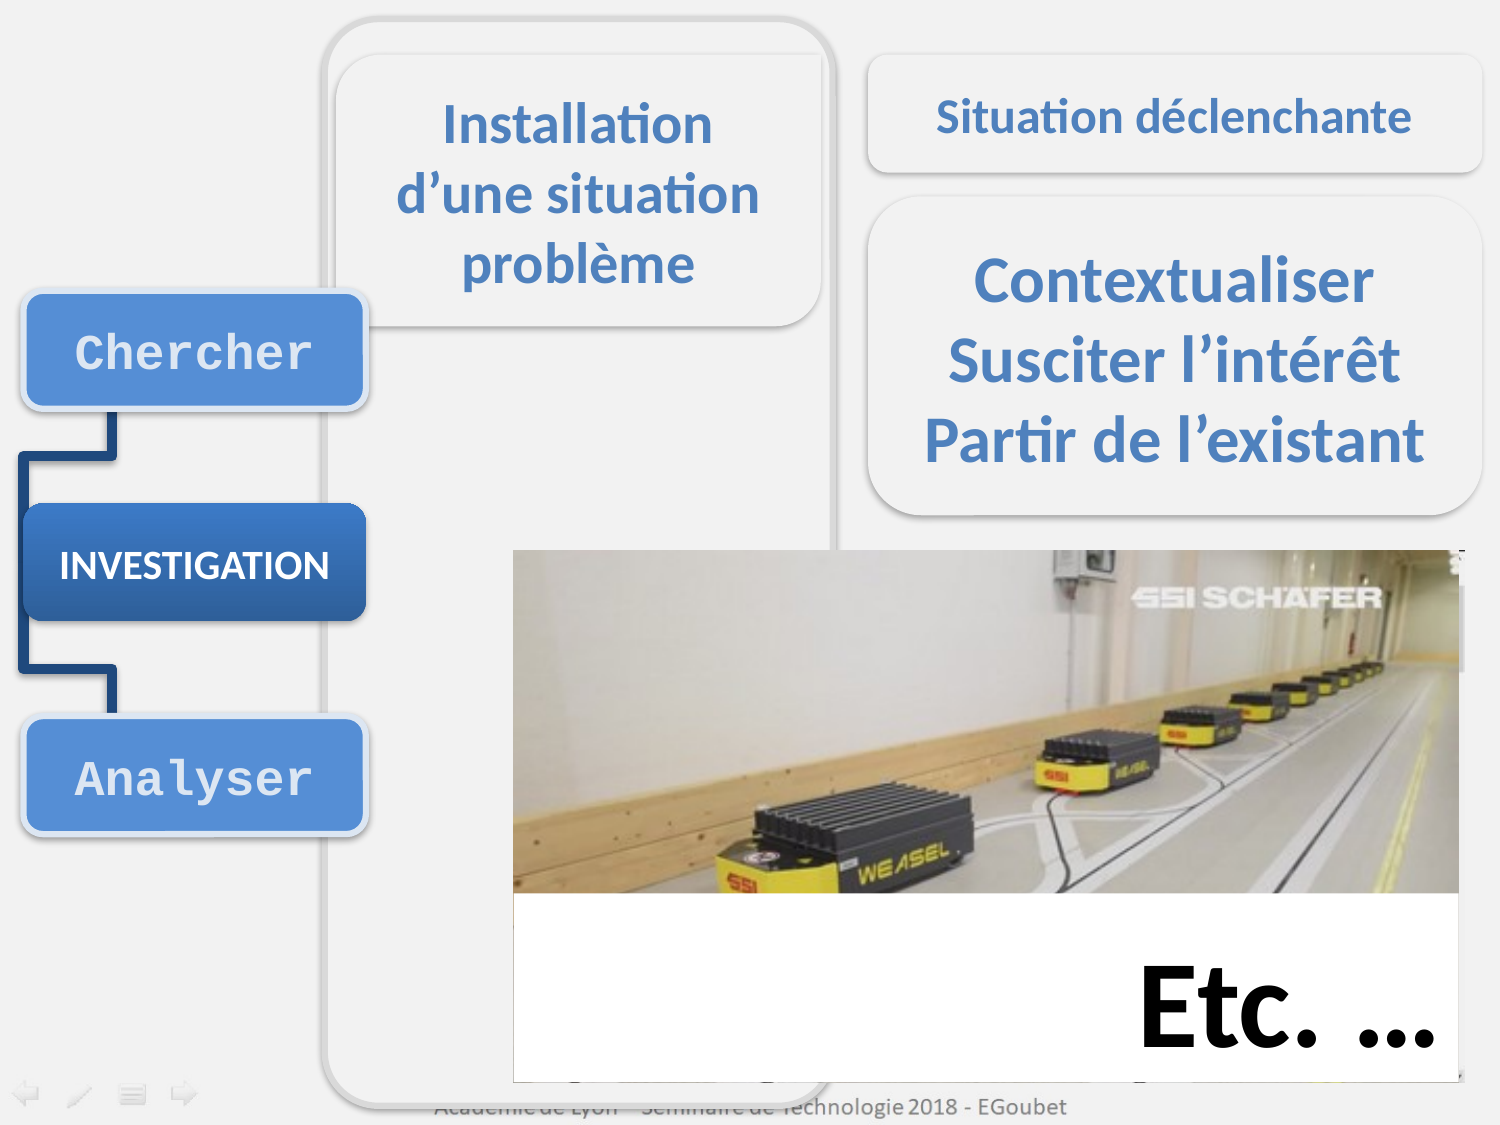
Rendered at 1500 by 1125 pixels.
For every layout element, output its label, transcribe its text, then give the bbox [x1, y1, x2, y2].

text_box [23, 349, 113, 561]
text_box Chercher [20, 287, 370, 412]
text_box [1459, 550, 1465, 1083]
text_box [513, 893, 1459, 1083]
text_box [23, 562, 113, 776]
text_box Contextualiser Susciter l’intérêt Partir de l’existant [868, 196, 1483, 516]
text_box Installation d’une situation problème [335, 54, 821, 327]
text_box INVESTIGATION [117, 503, 366, 622]
picture [0, 0, 1500, 1125]
text_box Situation déclenchante [868, 54, 1483, 173]
text_box Analyser [20, 712, 370, 838]
text_box [321, 15, 836, 1109]
